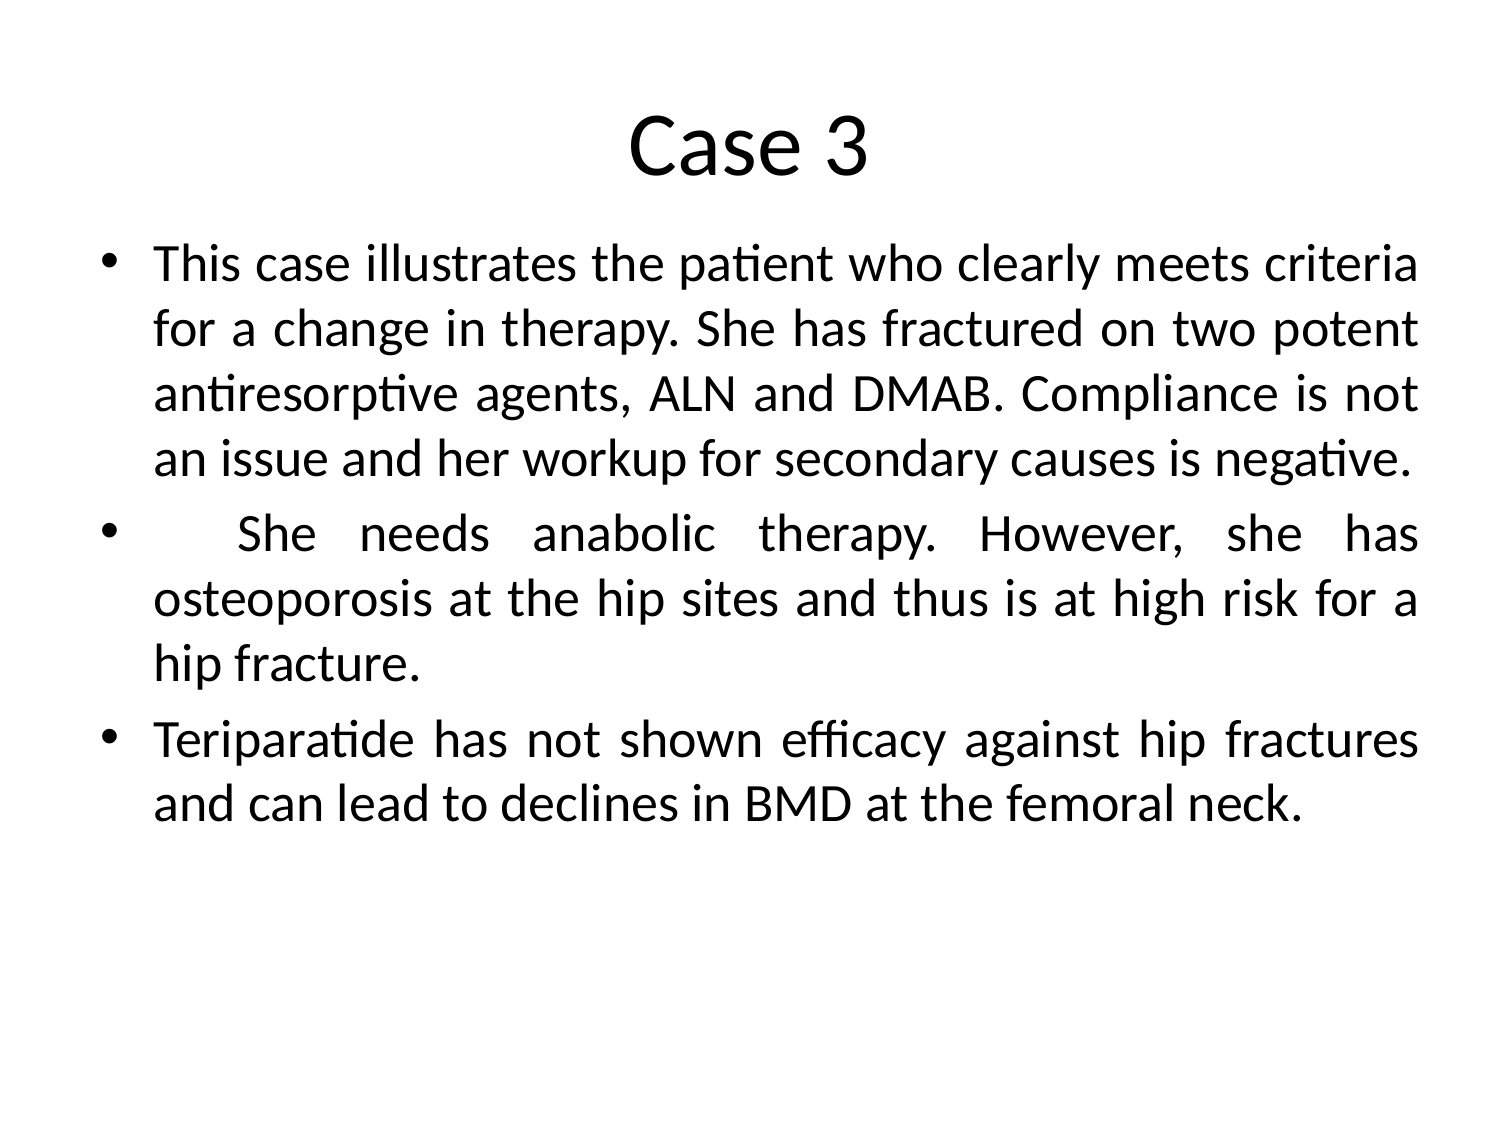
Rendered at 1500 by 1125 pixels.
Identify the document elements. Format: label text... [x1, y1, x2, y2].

list This case illustrates the patient who clearly meets criteria for a change in therapy. She has fractured on two potent antiresorptive agents, ALN and DMAB. Compliance is not an issue and her workup for secondary causes is negative. She needs anabolic therapy. However, she has osteoporosis at the hip sites and thus is at high risk for a hip fracture. Teriparatide has not shown efficacy against hip fractures and can lead to declines in BMD at the femoral neck. [85, 220, 1436, 883]
title Case 3 [75, 45, 1425, 233]
